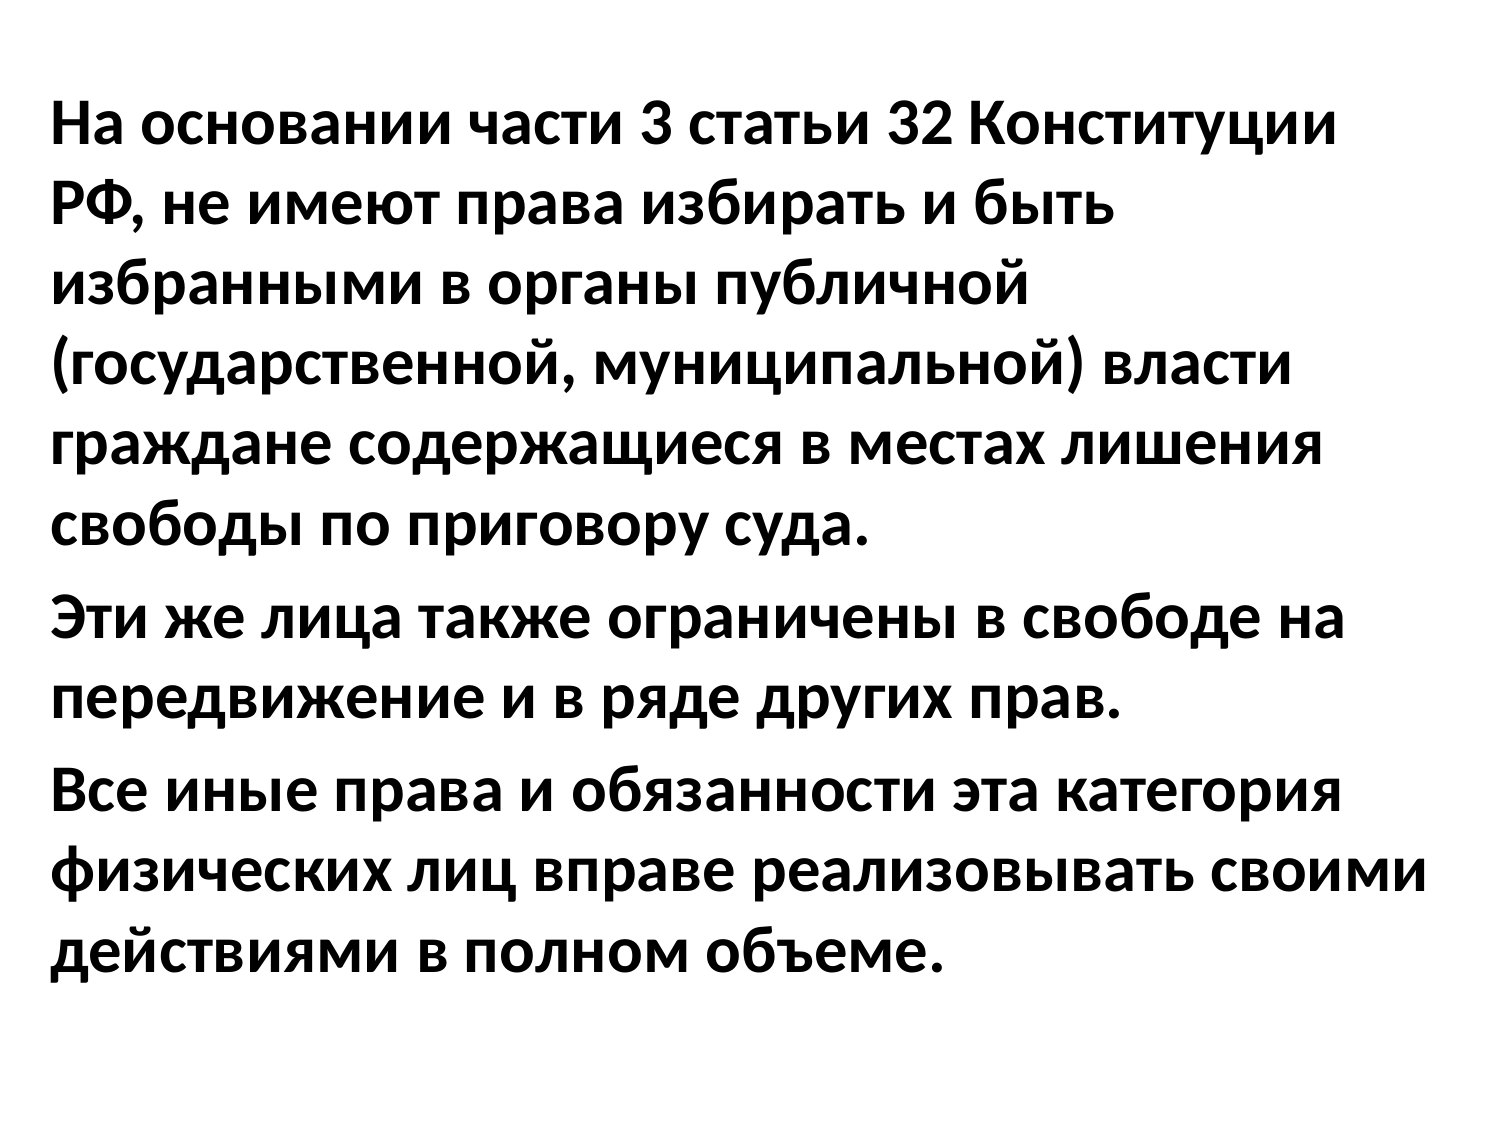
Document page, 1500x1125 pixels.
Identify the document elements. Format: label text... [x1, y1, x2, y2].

list На основании части 3 статьи 32 Конституции РФ, не имеют права избирать и быть избранными в органы публичной (государственной, муниципальной) власти граждане содержащиеся в местах лишения свободы по приговору суда. Эти же лица также ограничены в свободе на передвижение и в ряде других прав. Все иные права и обязанности эта категория физических лиц вправе реализовывать своими действиями в полном объеме. [35, 70, 1465, 1079]
